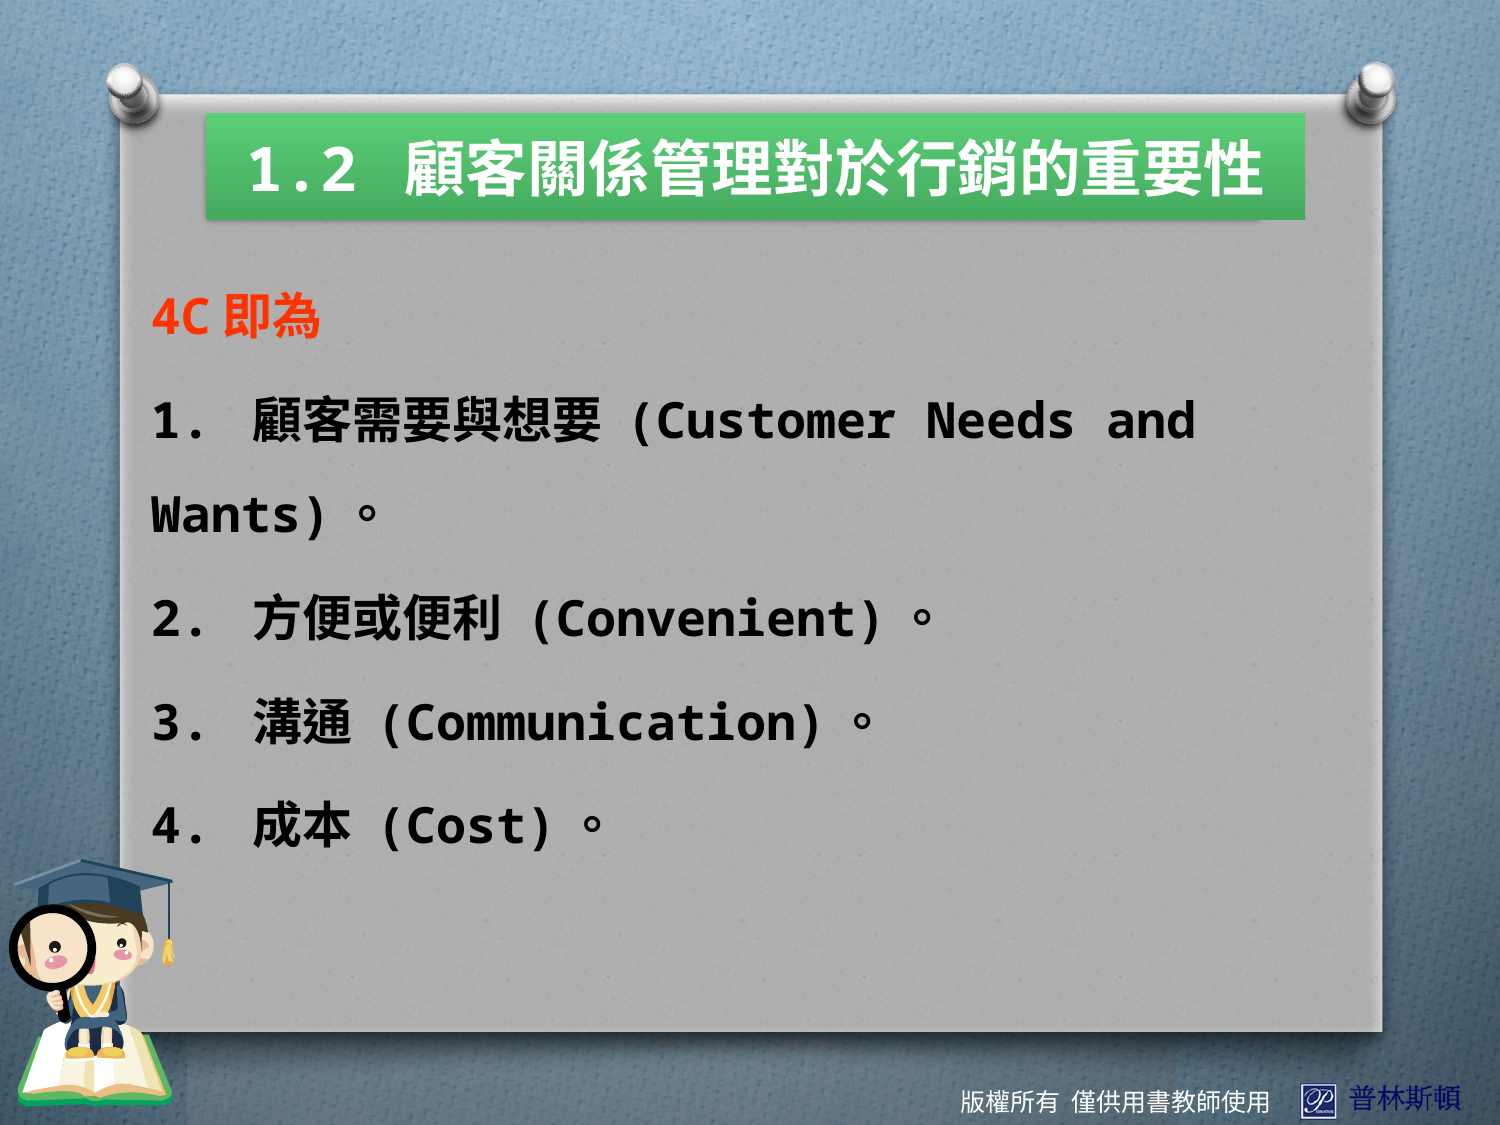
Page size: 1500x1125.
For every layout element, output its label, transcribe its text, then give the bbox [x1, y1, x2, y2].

picture [1300, 1071, 1482, 1125]
picture [1317, 35, 1439, 156]
picture [75, 29, 198, 153]
list 4C即為 1. 顧客需要與想要 (Customer Needs and Wants)。 2. 方便或便利 (Convenient)。 3. 溝通 (Communication)。 4. 成本 (Cost)。 [135, 243, 1353, 1012]
text_box 1.2 顧客關係管理對於行銷的重要性 [206, 113, 1306, 220]
